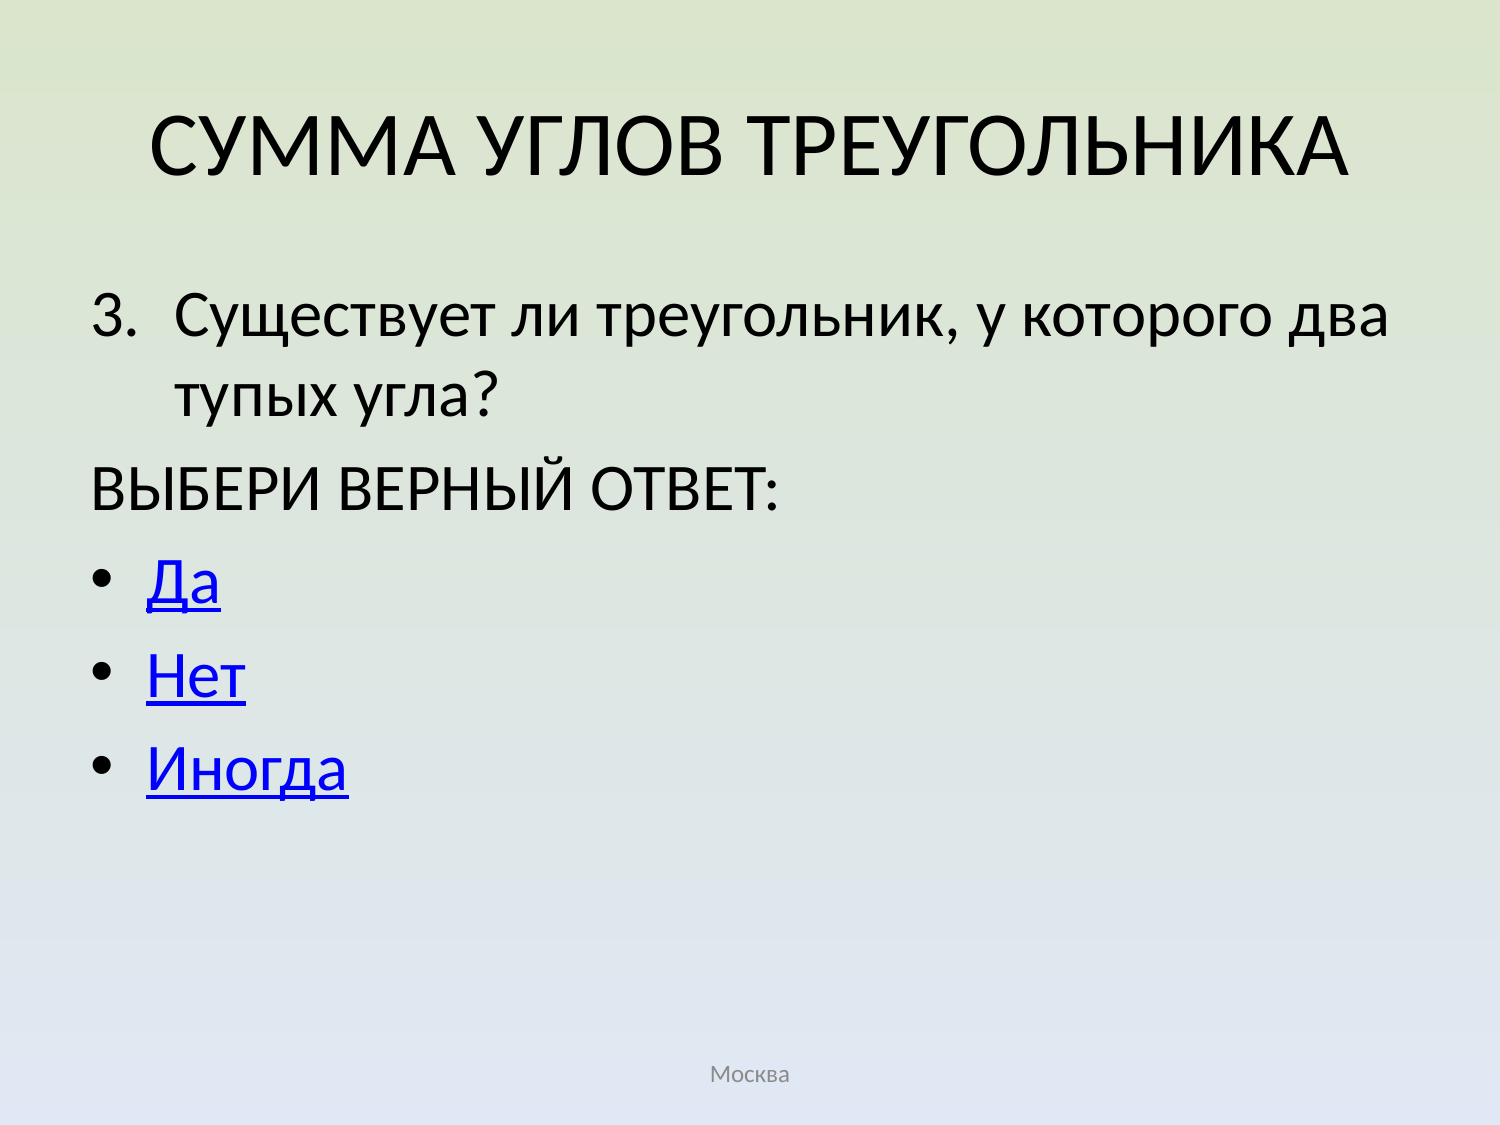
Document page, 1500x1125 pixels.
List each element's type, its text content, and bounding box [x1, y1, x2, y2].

title СУММА УГЛОВ ТРЕУГОЛЬНИКА [75, 45, 1425, 233]
list Существует ли треугольник, у которого два тупых угла? ВЫБЕРИ ВЕРНЫЙ ОТВЕТ: Да Нет Иногда [75, 262, 1425, 1005]
footer Москва [512, 1042, 988, 1103]
